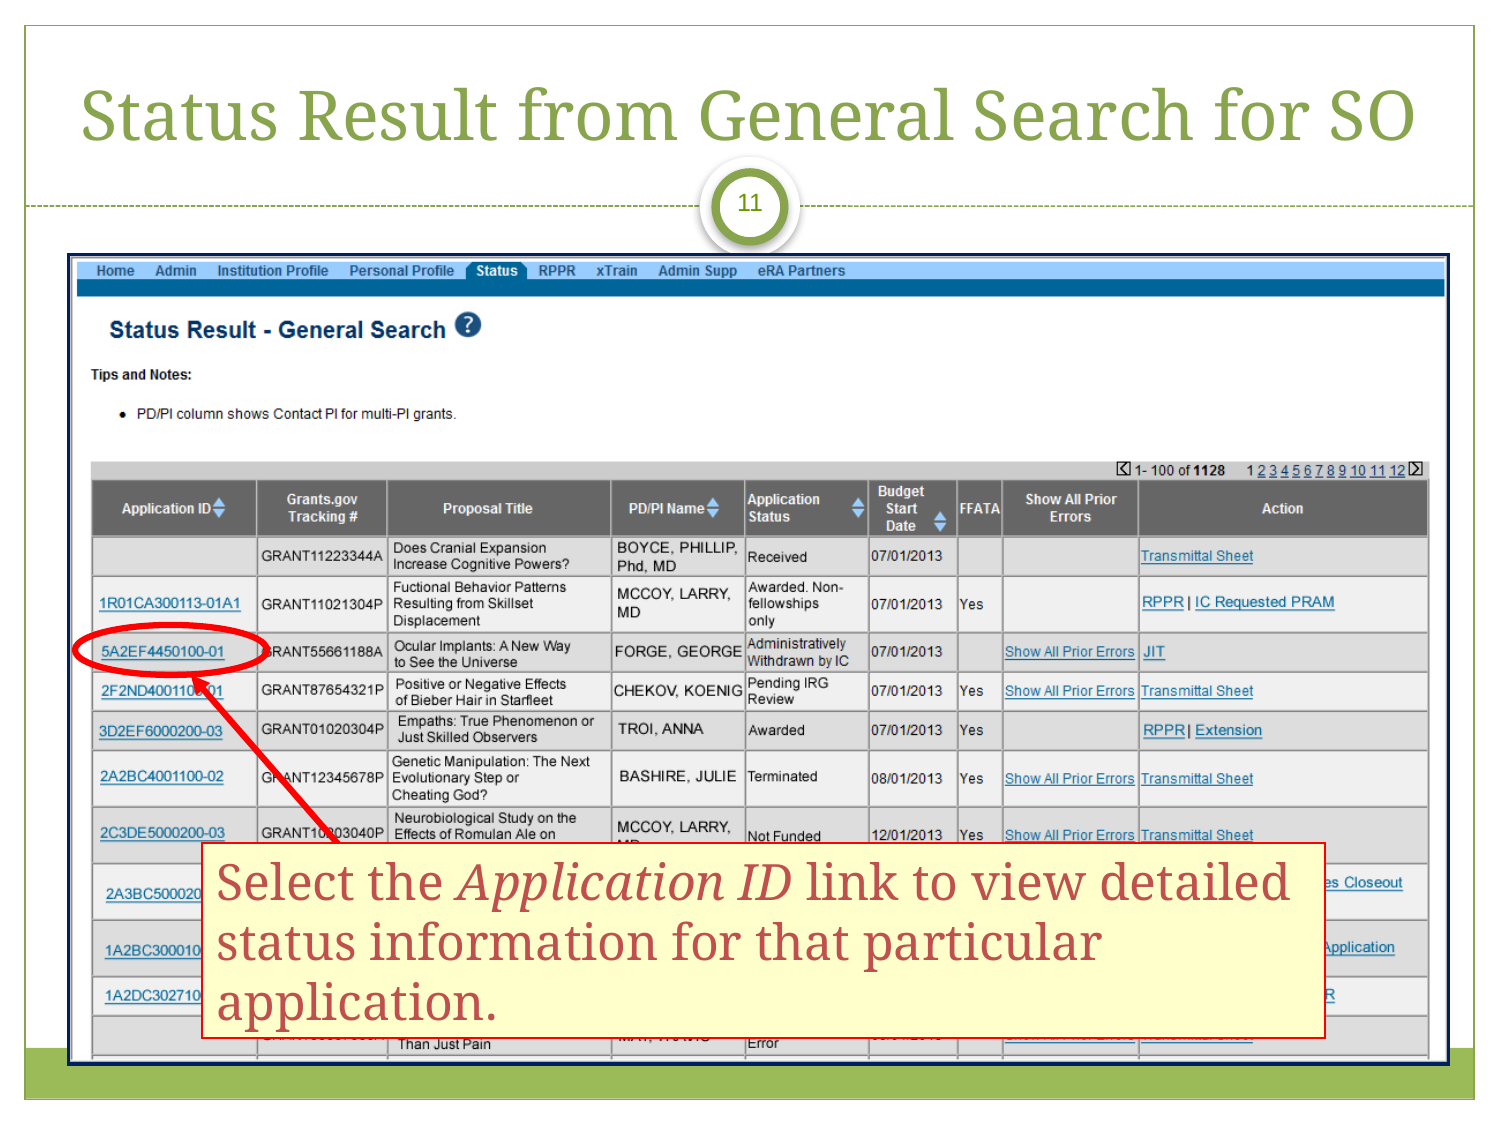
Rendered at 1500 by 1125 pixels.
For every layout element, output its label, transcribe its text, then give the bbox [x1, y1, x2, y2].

title Status Result from General Search for SO [49, 37, 1450, 162]
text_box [69, 255, 1448, 1063]
